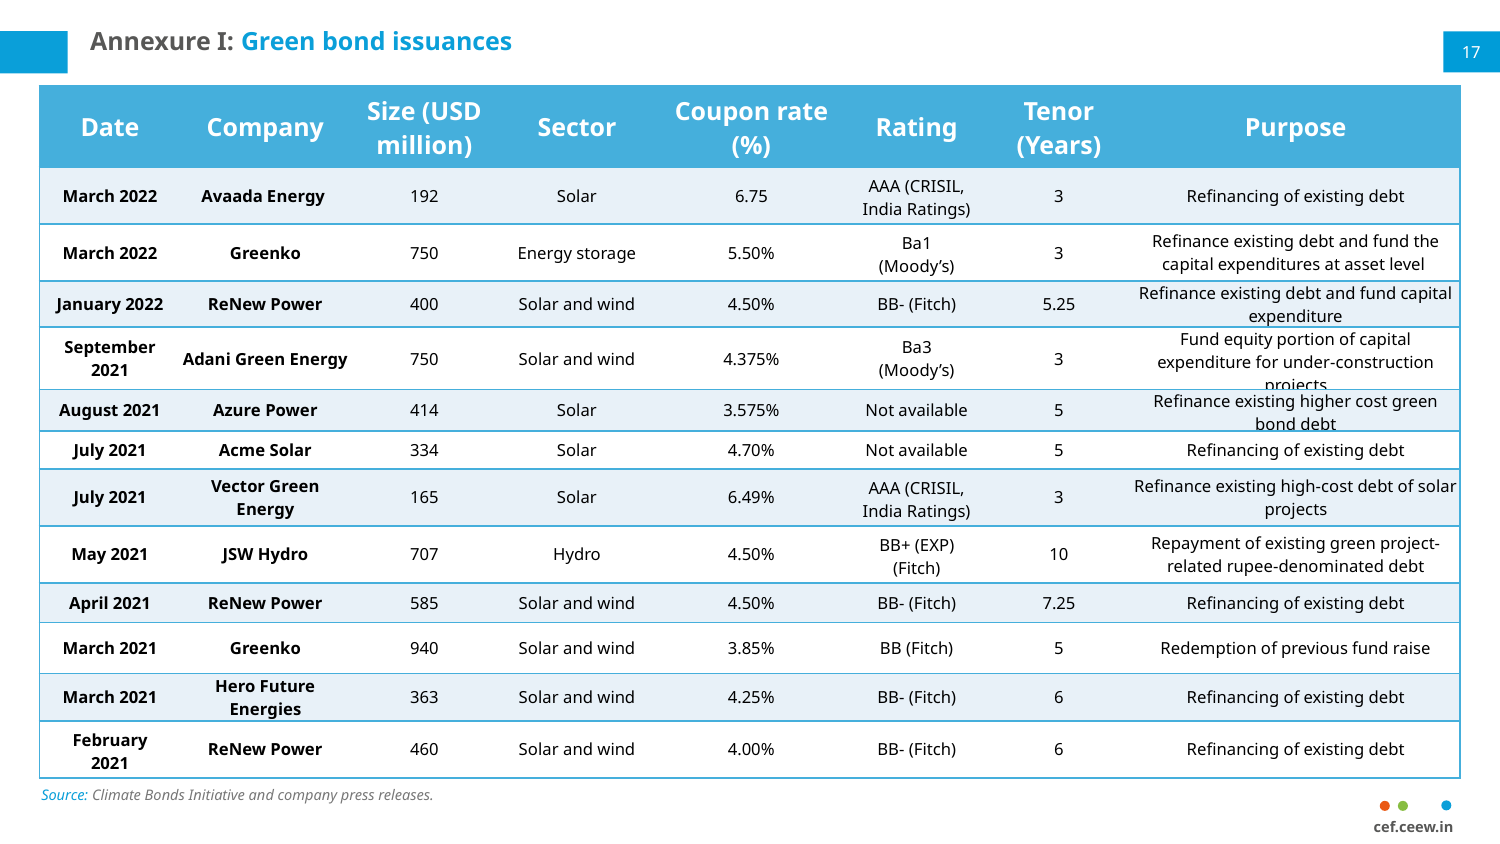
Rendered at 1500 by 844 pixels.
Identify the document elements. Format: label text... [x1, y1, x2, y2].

table_cell 165 [350, 470, 499, 525]
table_cell 4.50% [655, 527, 848, 582]
table_cell Solar [499, 168, 655, 223]
table_cell April 2021 [40, 584, 181, 622]
table_cell Not available [848, 390, 986, 430]
table_cell Refinance existing debt and fund capital expenditure [1132, 282, 1459, 326]
table_cell 4.25% [655, 674, 848, 720]
table_cell BB- (Fitch) [848, 674, 986, 720]
table_cell March 2021 [40, 623, 181, 673]
table_cell 5 [986, 623, 1132, 673]
table_cell March 2021 [40, 674, 181, 720]
table_cell 3.575% [655, 390, 848, 430]
table_cell Solar and wind [499, 623, 655, 673]
table_cell Refinancing of existing debt [1132, 584, 1459, 622]
text_box 17 [1447, 34, 1500, 69]
text_box [1441, 29, 1500, 74]
table_cell 192 [350, 168, 499, 223]
table_cell July 2021 [40, 432, 181, 468]
table_cell 334 [350, 432, 499, 468]
table_cell Refinancing of existing debt [1132, 674, 1459, 720]
table_cell 750 [350, 328, 499, 389]
table_cell 5 [986, 390, 1132, 430]
table_cell Ba1 (Moody’s) [848, 225, 986, 280]
table_cell Adani Green Energy [181, 328, 350, 389]
table_cell 707 [350, 527, 499, 582]
table_cell September 2021 [40, 328, 181, 389]
table_cell 4.50% [655, 282, 848, 326]
table_cell 585 [350, 584, 499, 622]
table_cell March 2022 [40, 168, 181, 223]
table_header Size (USD million) [350, 87, 499, 166]
table_cell 460 [350, 722, 499, 777]
table_cell 400 [350, 282, 499, 326]
table_cell Refinance existing higher cost green bond debt [1132, 390, 1459, 430]
table_cell 3.85% [655, 623, 848, 673]
table_cell Refinancing of existing debt [1132, 722, 1459, 777]
table_cell Solar [499, 390, 655, 430]
table_cell JSW Hydro [181, 527, 350, 582]
table_cell July 2021 [40, 470, 181, 525]
text_box Source: Climate Bonds Initiative and company press releases. [26, 778, 560, 839]
table_cell Solar and wind [499, 674, 655, 720]
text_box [1358, 783, 1477, 844]
table_cell 3 [986, 168, 1132, 223]
table_cell Solar and wind [499, 584, 655, 622]
table_cell 414 [350, 390, 499, 430]
table_cell February 2021 [40, 722, 181, 777]
table_cell Hero Future Energies [181, 674, 350, 720]
table_cell March 2022 [40, 225, 181, 280]
table_cell Fund equity portion of capital expenditure for under-construction projects [1132, 328, 1459, 389]
table_cell AAA (CRISIL, India Ratings) [848, 470, 986, 525]
table_cell 6.75 [655, 168, 848, 223]
table_cell 7.25 [986, 584, 1132, 622]
table_cell Solar [499, 432, 655, 468]
table_cell Solar and wind [499, 722, 655, 777]
table_cell 750 [350, 225, 499, 280]
table_header Sector [499, 87, 655, 166]
table_cell Refinance existing debt and fund the capital expenditures at asset level [1132, 225, 1459, 280]
table_cell 4.00% [655, 722, 848, 777]
table_cell 3 [986, 328, 1132, 389]
table_cell 363 [350, 674, 499, 720]
table_cell August 2021 [40, 390, 181, 430]
table_header Company [181, 87, 350, 166]
table_cell 6.49% [655, 470, 848, 525]
table_header Rating [848, 87, 986, 166]
table_cell 3 [986, 225, 1132, 280]
table_cell Solar and wind [499, 328, 655, 389]
table_cell Redemption of previous fund raise [1132, 623, 1459, 673]
table_cell BB- (Fitch) [848, 282, 986, 326]
table_cell Refinancing of existing debt [1132, 168, 1459, 223]
table_cell 3 [986, 470, 1132, 525]
table_cell Hydro [499, 527, 655, 582]
table_cell January 2022 [40, 282, 181, 326]
table_cell 4.70% [655, 432, 848, 468]
table_header Purpose [1132, 87, 1459, 166]
table_cell BB+ (EXP) (Fitch) [848, 527, 986, 582]
table_cell Solar [499, 470, 655, 525]
table_cell 5 [986, 432, 1132, 468]
table_cell BB- (Fitch) [848, 584, 986, 622]
table_header Coupon rate (%) [655, 87, 848, 166]
table_cell 10 [986, 527, 1132, 582]
table_cell May 2021 [40, 527, 181, 582]
table_cell ReNew Power [181, 722, 350, 777]
table_cell Vector Green Energy [181, 470, 350, 525]
title Annexure I: Green bond issuances [75, 31, 1425, 71]
table_cell AAA (CRISIL, India Ratings) [848, 168, 986, 223]
table_cell Acme Solar [181, 432, 350, 468]
table_header Tenor (Years) [986, 87, 1132, 166]
table_cell 5.50% [655, 225, 848, 280]
table_cell 940 [350, 623, 499, 673]
table_cell ReNew Power [181, 282, 350, 326]
table_cell Refinance existing high-cost debt of solar projects [1132, 470, 1459, 525]
table_cell Azure Power [181, 390, 350, 430]
table_cell Refinancing of existing debt [1132, 432, 1459, 468]
table_cell Greenko [181, 225, 350, 280]
table_cell BB- (Fitch) [848, 722, 986, 777]
table_cell Repayment of existing green project-related rupee-denominated debt [1132, 527, 1459, 582]
table_cell 4.375% [655, 328, 848, 389]
table_header Date [40, 87, 181, 166]
table_cell BB (Fitch) [848, 623, 986, 673]
table_cell Energy storage [499, 225, 655, 280]
table_cell Solar and wind [499, 282, 655, 326]
table_cell Not available [848, 432, 986, 468]
table_cell Greenko [181, 623, 350, 673]
table_cell Avaada Energy [181, 168, 350, 223]
table_cell Ba3 (Moody’s) [848, 328, 986, 389]
table_cell 6 [986, 674, 1132, 720]
table_cell ReNew Power [181, 584, 350, 622]
table_cell 5.25 [986, 282, 1132, 326]
table_cell 4.50% [655, 584, 848, 622]
table_cell 6 [986, 722, 1132, 777]
